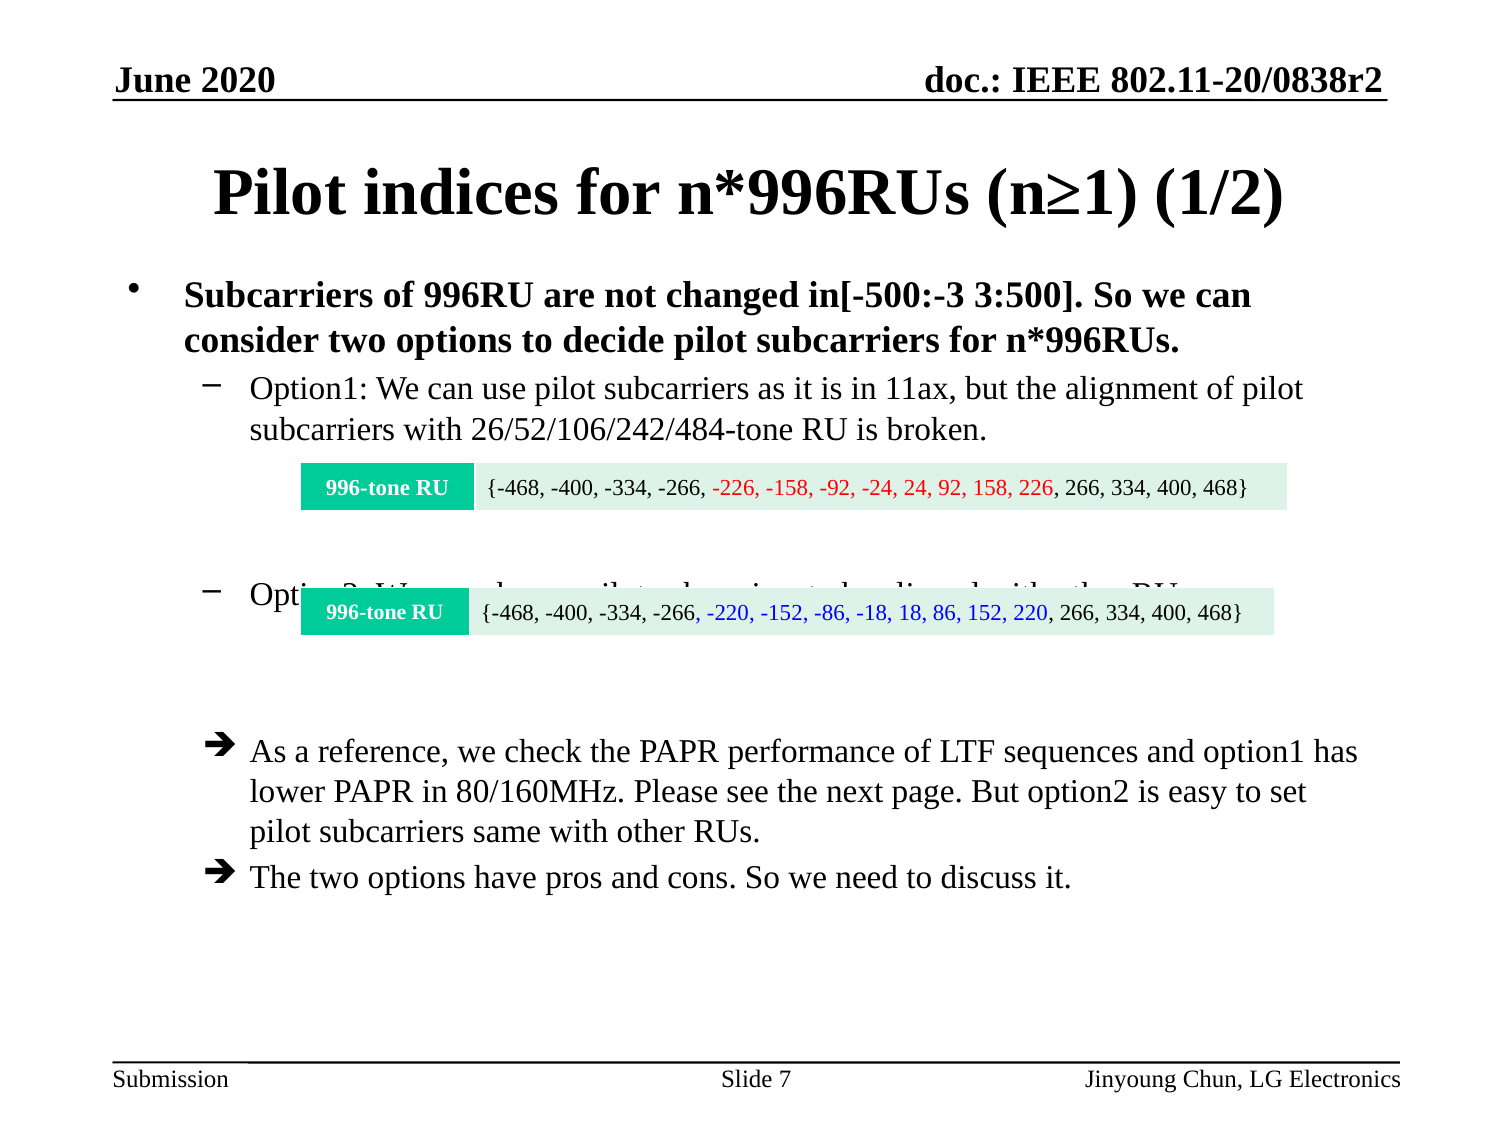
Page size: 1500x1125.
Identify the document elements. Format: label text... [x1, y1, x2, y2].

table_header 996-tone RU [301, 588, 469, 635]
title Pilot indices for n*996RUs (n≥1) (1/2) [112, 112, 1388, 262]
table_header {-468, -400, -334, -266, -220, -152, -86, -18, 18, 86, 152, 220, 266, 334, 400, 468} [470, 588, 1274, 635]
table_header 996-tone RU [301, 463, 474, 510]
table_header {-468, -400, -334, -266, -226, -158, -92, -24, 24, 92, 158, 226, 266, 334, 400, 468} [476, 463, 1287, 510]
list Subcarriers of 996RU are not changed in[-500:-3 3:500]. So we can consider two options to decide pilot subcarriers for n*996RUs. Option1: We can use pilot subcarriers as it is in 11ax, but the alignment of pilot subcarriers with 26/52/106/242/484-tone RU is broken. Option2: We can change pilot subcarriers to be aligned with other RUs. As a reference, we check the PAPR performance of LTF sequences and option1 has lower PAPR in 80/160MHz. Please see the next page. But option2 is easy to set pilot subcarriers same with other RUs. The two options have pros and cons. So we need to discuss it. [112, 262, 1388, 1000]
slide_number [114, 54, 278, 101]
slide_number Slide 7 [712, 1061, 800, 1093]
footer Jinyoung Chun, LG Electronics [1081, 1061, 1402, 1093]
